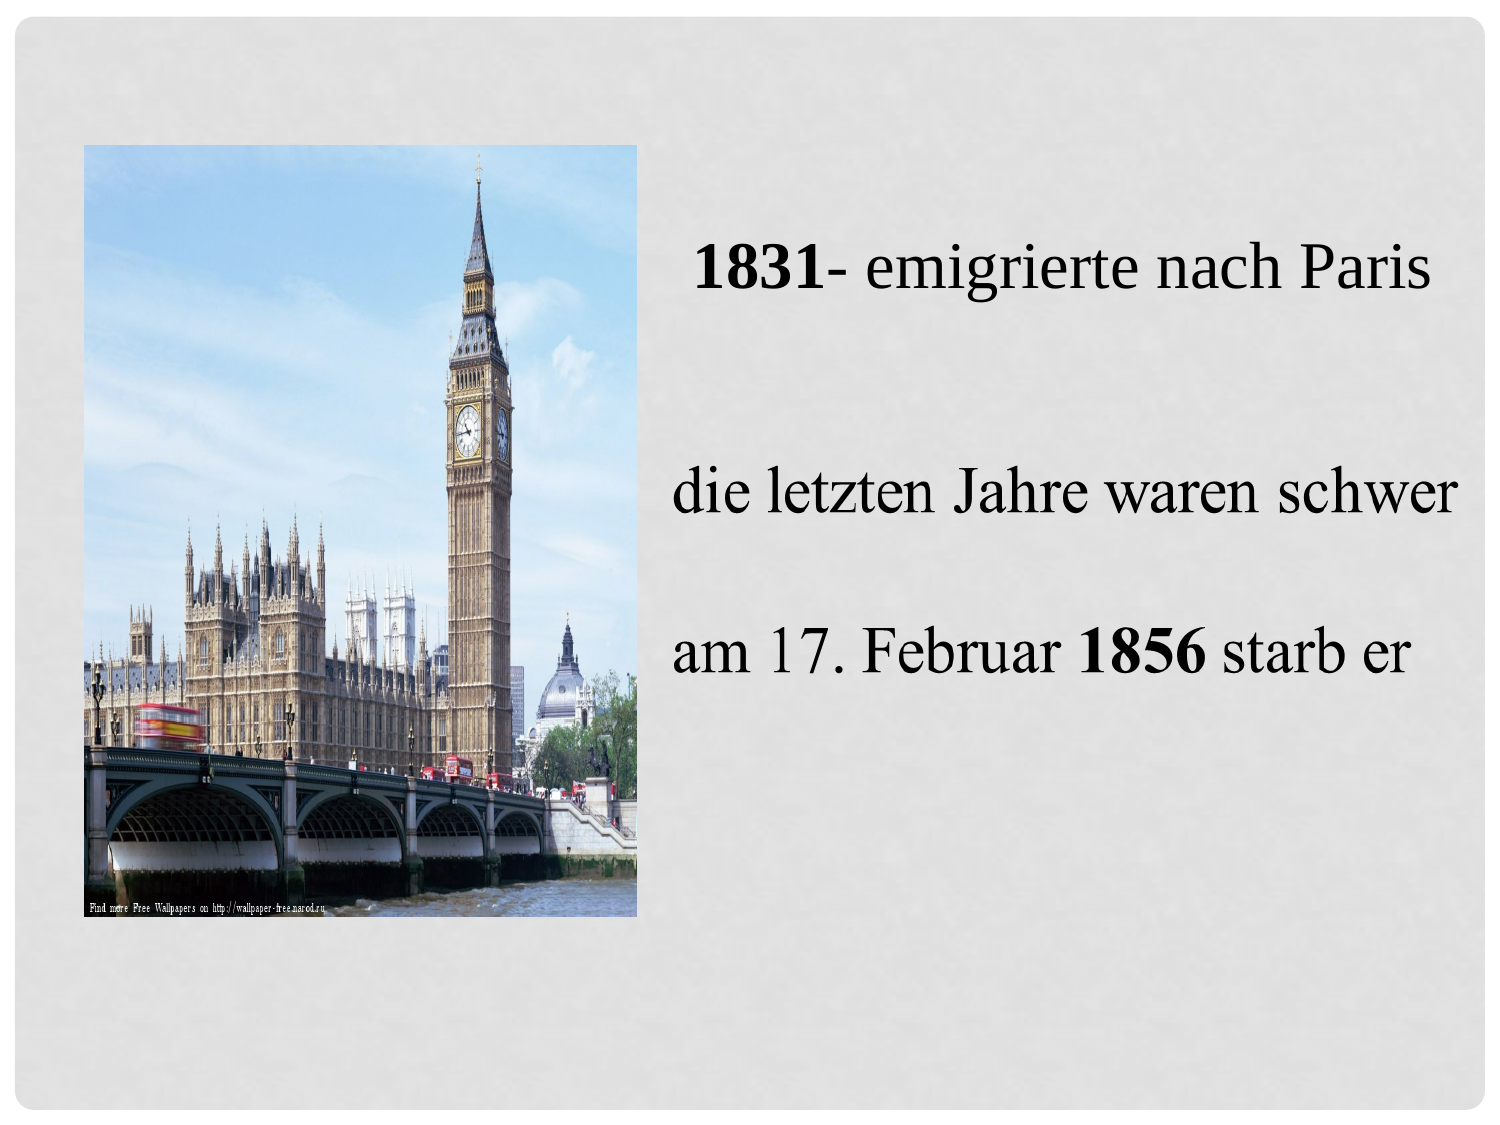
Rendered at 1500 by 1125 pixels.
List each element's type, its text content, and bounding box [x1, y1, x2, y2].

picture [83, 144, 1496, 918]
text_box 1831- emigrierte nach Paris [678, 214, 1450, 310]
